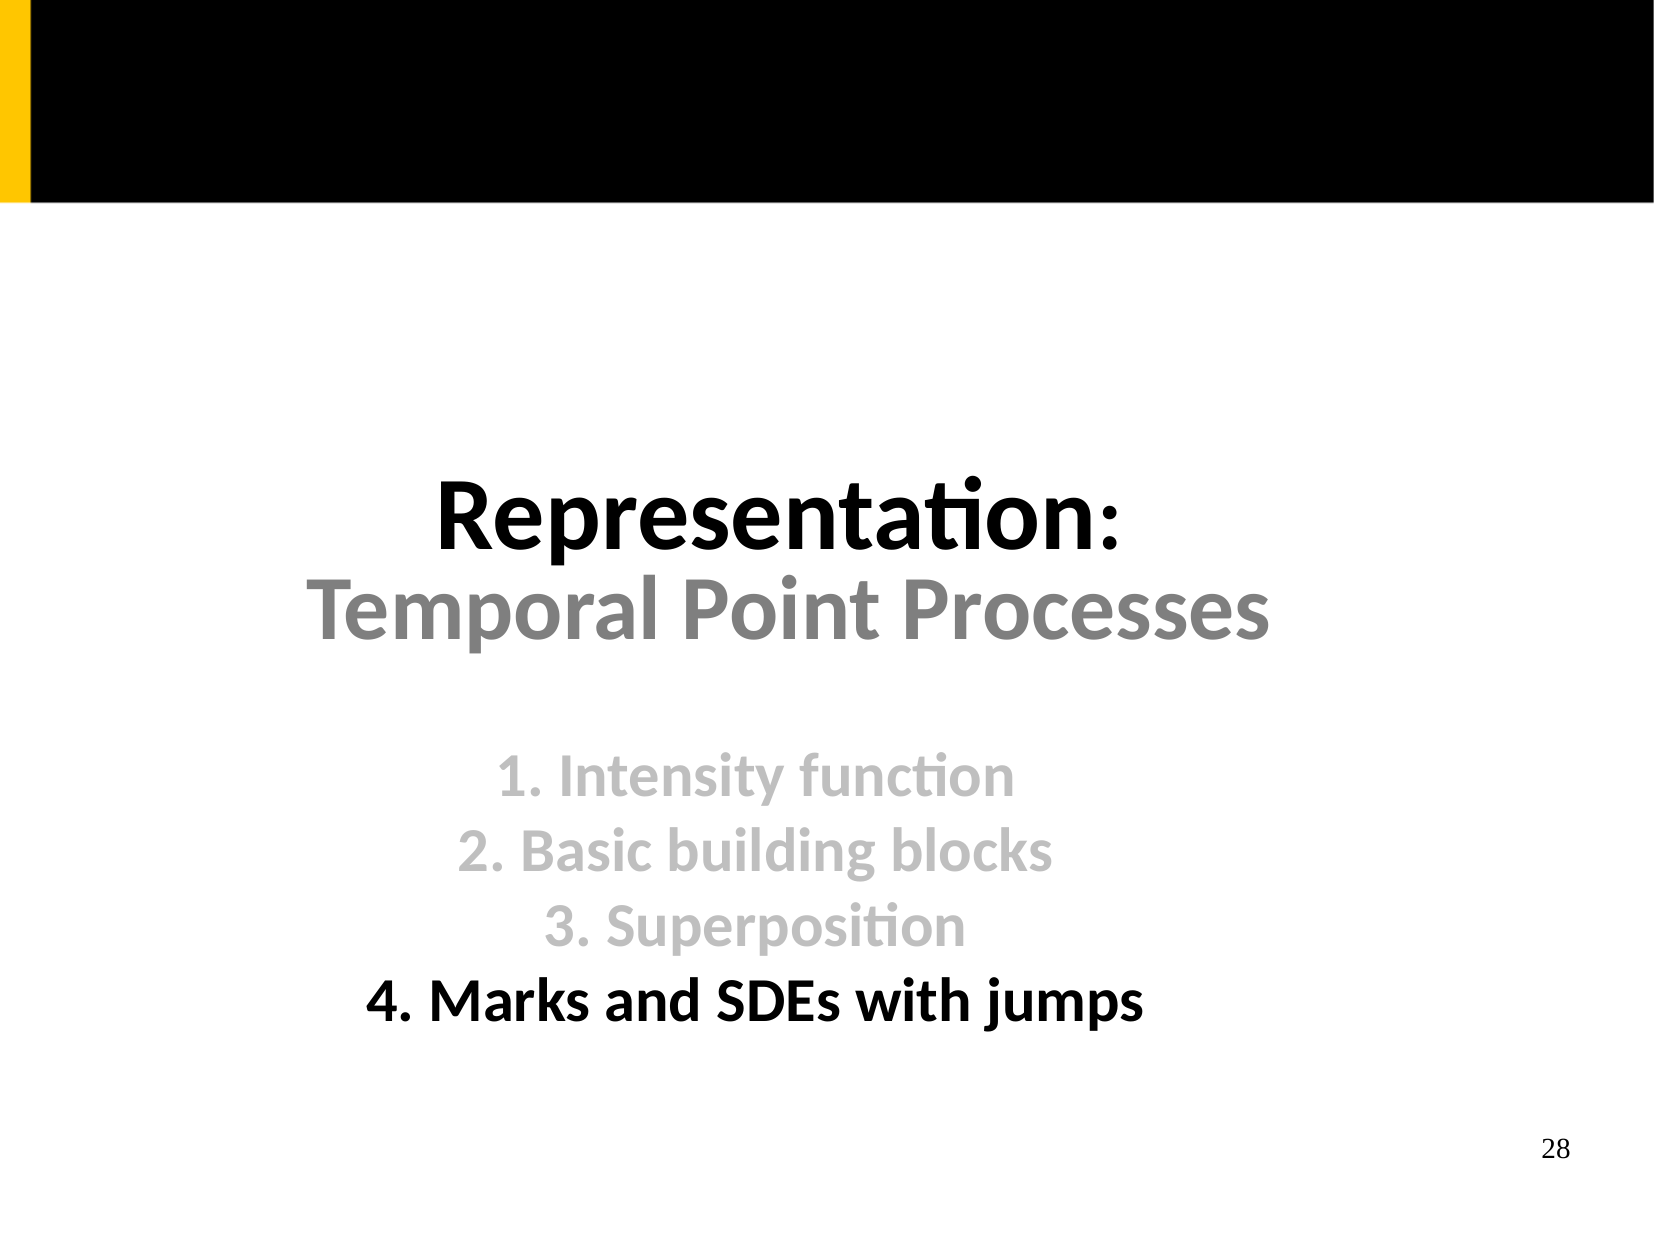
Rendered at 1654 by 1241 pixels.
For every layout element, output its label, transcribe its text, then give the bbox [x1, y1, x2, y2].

slide_number 28 [1185, 1129, 1571, 1216]
text_box 1. Intensity function 2. Basic building blocks 3. Superposition 4. Marks and SDEs with jumps [342, 726, 1170, 1041]
text_box Representation: Temporal Point Processes [279, 469, 1300, 658]
picture [0, 0, 1654, 1241]
